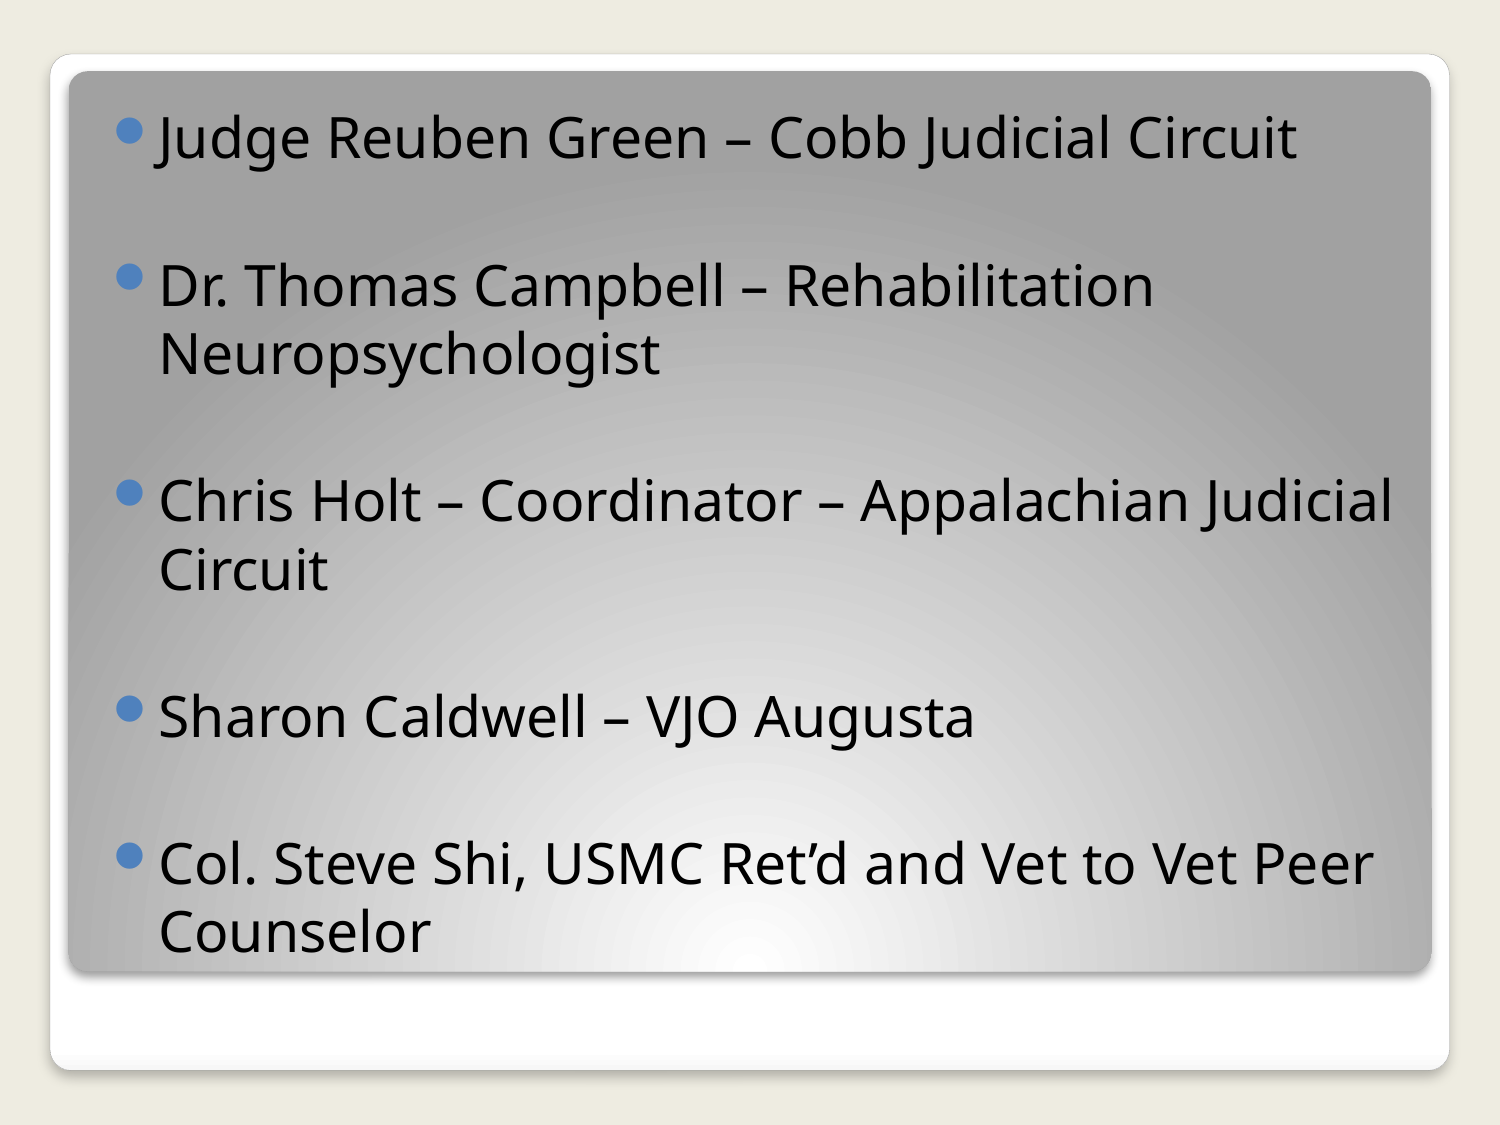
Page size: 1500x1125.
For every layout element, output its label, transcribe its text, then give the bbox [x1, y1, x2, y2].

list Judge Reuben Green – Cobb Judicial Circuit Dr. Thomas Campbell – Rehabilitation Neuropsychologist Chris Holt – Coordinator – Appalachian Judicial Circuit Sharon Caldwell – VJO Augusta Col. Steve Shi, USMC Ret’d and Vet to Vet Peer Counselor [82, 86, 1425, 975]
